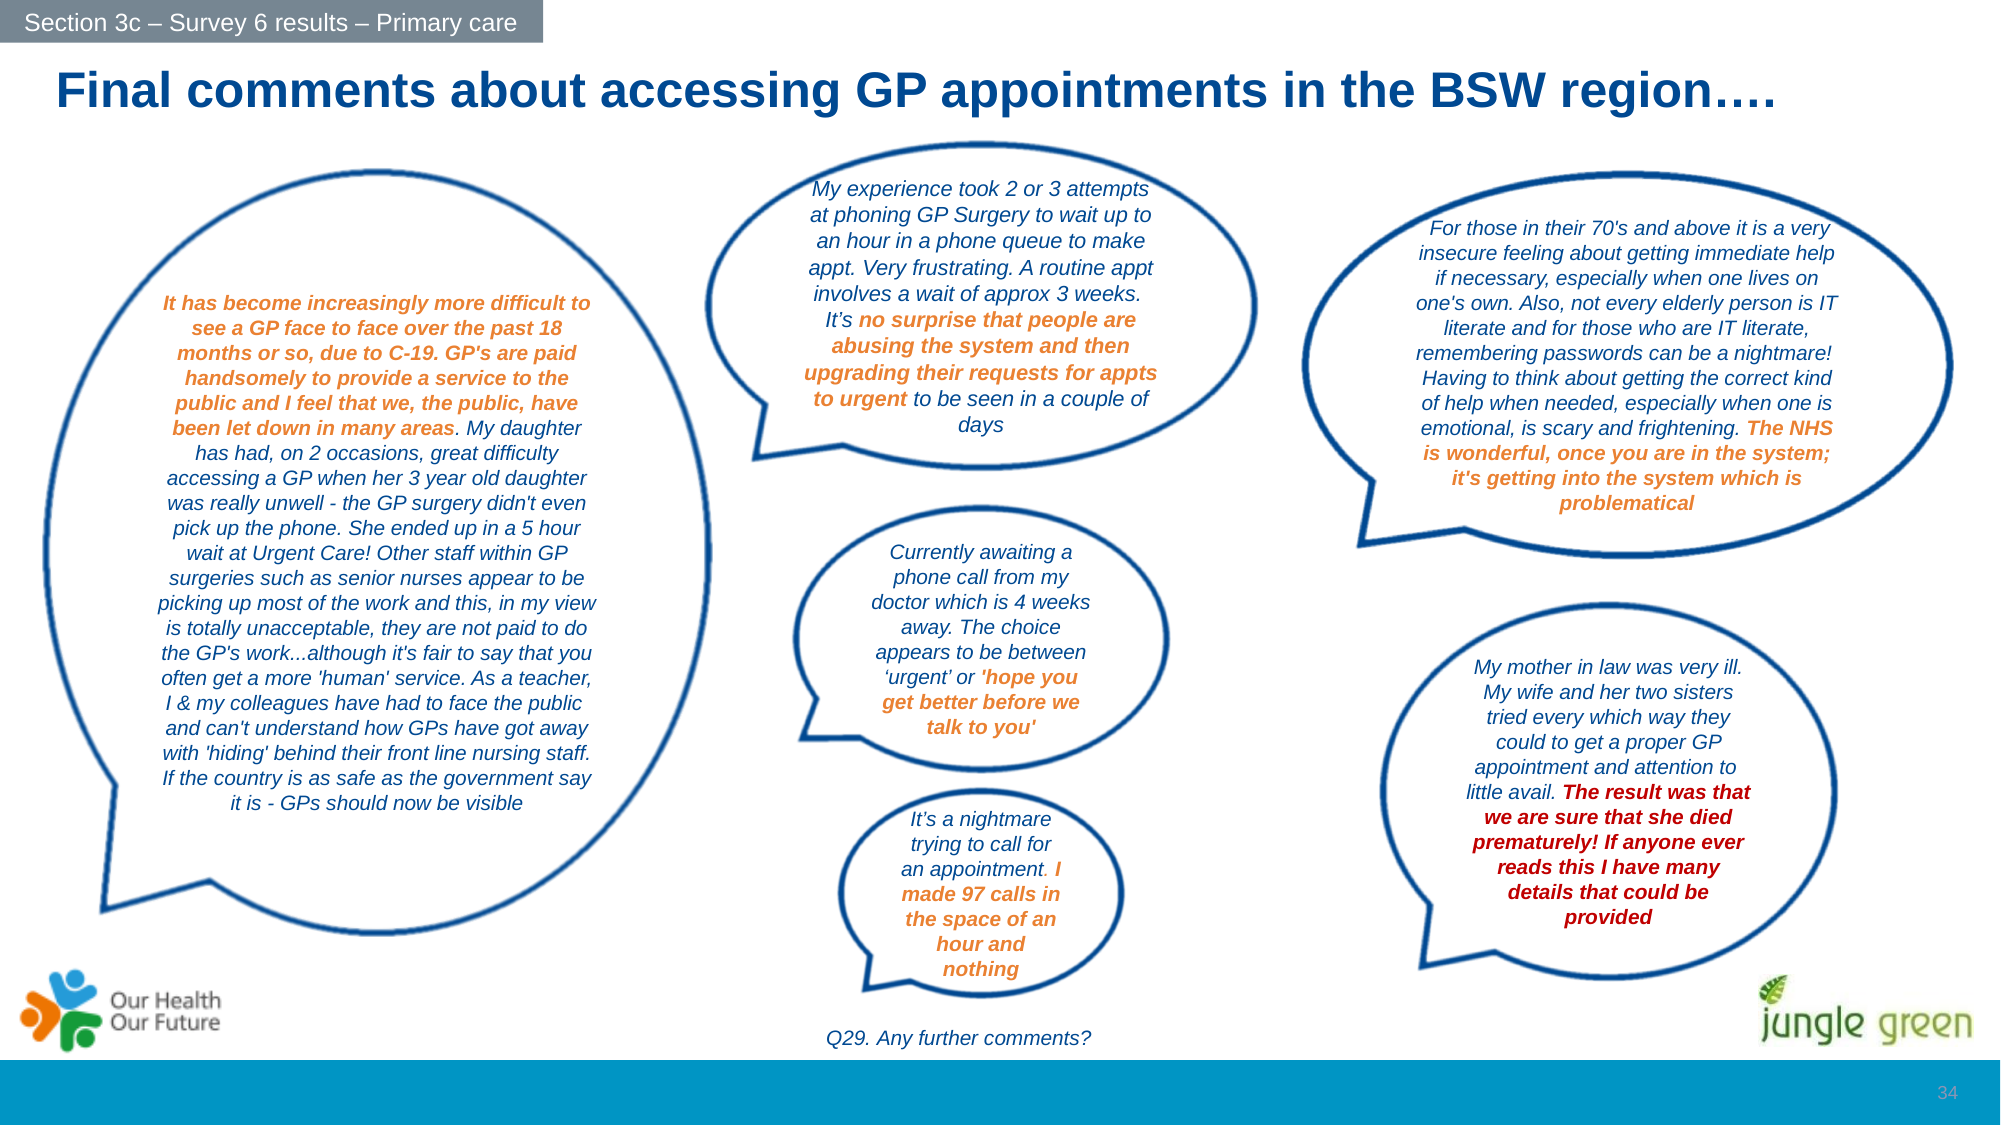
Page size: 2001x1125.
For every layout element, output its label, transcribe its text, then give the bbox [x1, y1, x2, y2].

text_box My mother in law was very ill. My wife and her two sisters tried every which way they could to get a proper GP appointment and attention to little avail. The result was that we are sure that she died prematurely! If anyone ever reads this I have many details that could be provided [1386, 608, 1832, 976]
picture [13, 963, 233, 1059]
text_box It’s a nightmare trying to call for an appointment. I made 97 calls in the space of an hour and nothing [844, 794, 1118, 992]
text_box It has become increasingly more difficult to see a GP face to face over the past 18 months or so, due to C-19. GP's are paid handsomely to provide a service to the public and I feel that we, the public, have been let down in many areas. My daughter has had, on 2 occasions, great difficulty accessing a GP when her 3 year old daughter was really unwell - the GP surgery didn't even pick up the phone. She ended up in a 5 hour wait at Urgent Care! Other staff within GP surgeries such as senior nurses appear to be picking up most of the work and this, in my view is totally unacceptable, they are not paid to do the GP's work...although it's fair to say that you often get a more 'human' service. As a teacher, I & my colleagues have had to face the public and can't understand how GPs have got away with 'hiding' behind their front line nursing staff. If the country is as safe as the government say it is - GPs should now be visible [48, 175, 707, 931]
text_box Q29. Any further comments? [811, 1016, 1121, 1057]
slide_number 33 [1523, 1062, 1974, 1122]
text_box Currently awaiting a phone call from my doctor which is 4 weeks away. The choice appears to be between ‘urgent’ or 'hope you get better before we talk to you' [799, 511, 1164, 768]
list Final comments about accessing GP appointments in the BSW region…. [20, 57, 1876, 158]
picture [1758, 974, 1974, 1047]
text_box My experience took 2 or 3 attempts at phoning GP Surgery to wait up to an hour in a phone queue to make appt. Very frustrating. A routine appt involves a wait of approx 3 weeks. It’s no surprise that people are abusing the system and then upgrading their requests for appts to urgent to be seen in a couple of days [711, 146, 1253, 467]
text_box For those in their 70's and above it is a very insecure feeling about getting immediate help if necessary, especially when one lives on one's own. Also, not every elderly person is IT literate and for those who are IT literate, remembering passwords can be a nightmare! Having to think about getting the correct kind of help when needed, especially when one is emotional, is scary and frightening. The NHS is wonderful, once you are in the system; it's getting into the system which is problematical [1306, 176, 1948, 553]
text_box Section 3c – Survey 6 results – Primary care [0, 0, 544, 44]
